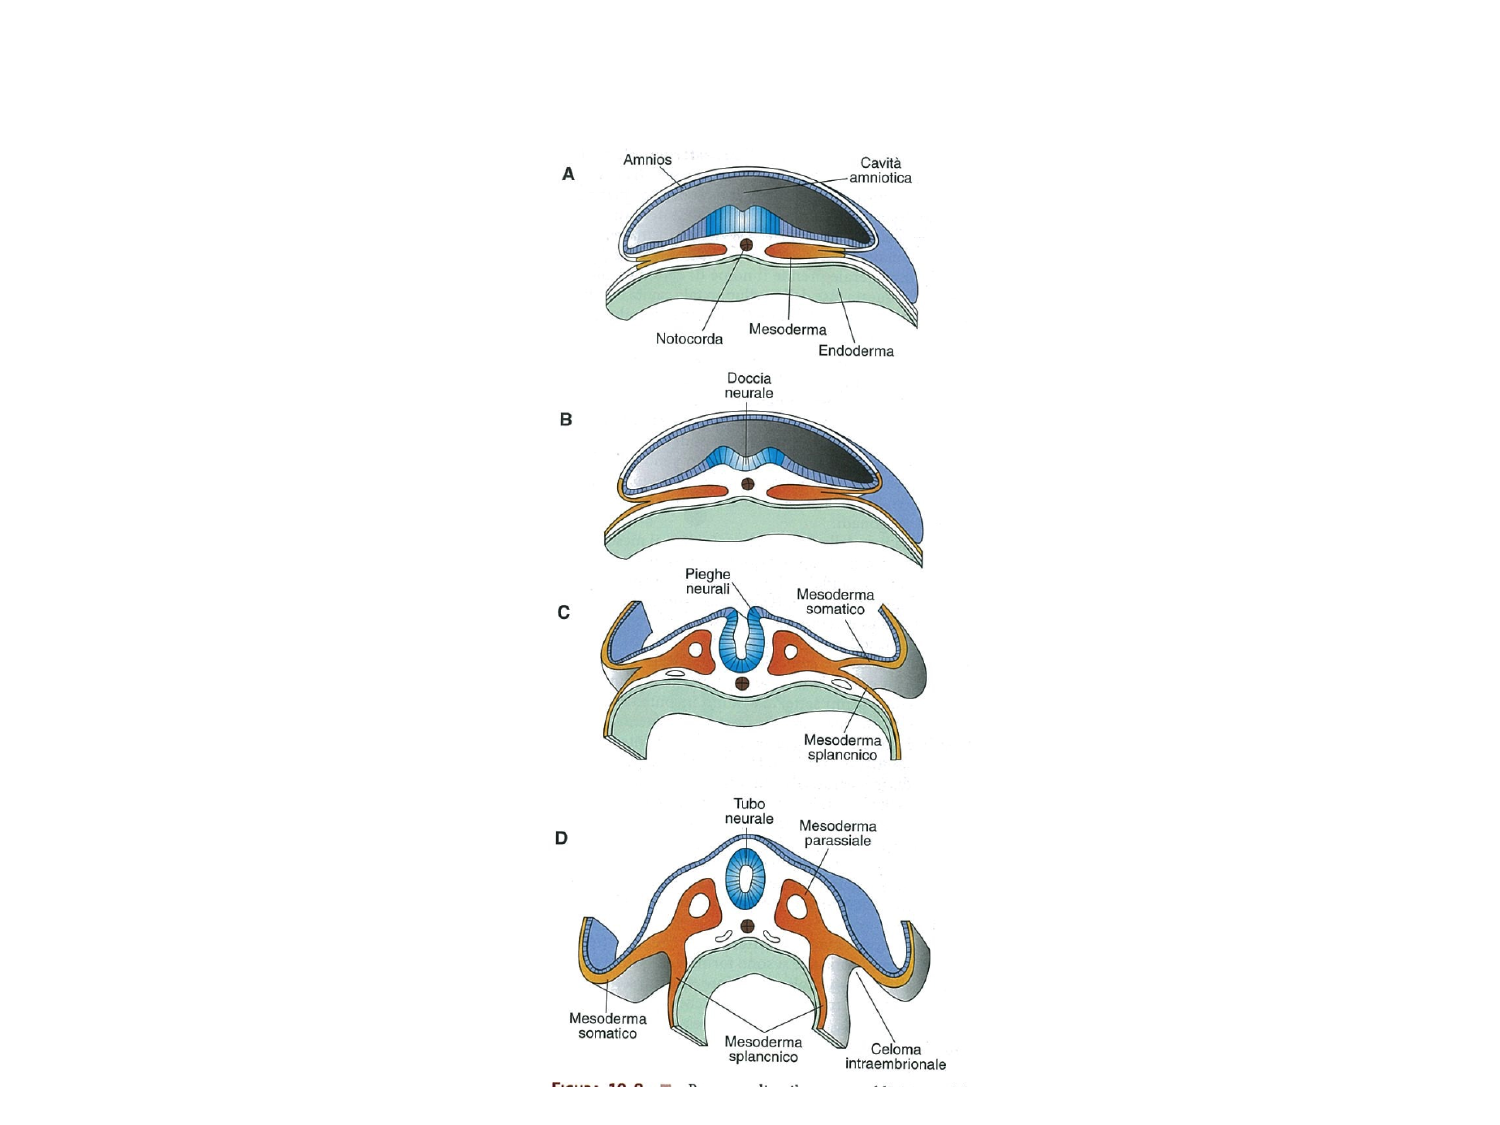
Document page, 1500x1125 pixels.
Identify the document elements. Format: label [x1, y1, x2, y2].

picture [548, 138, 997, 1087]
